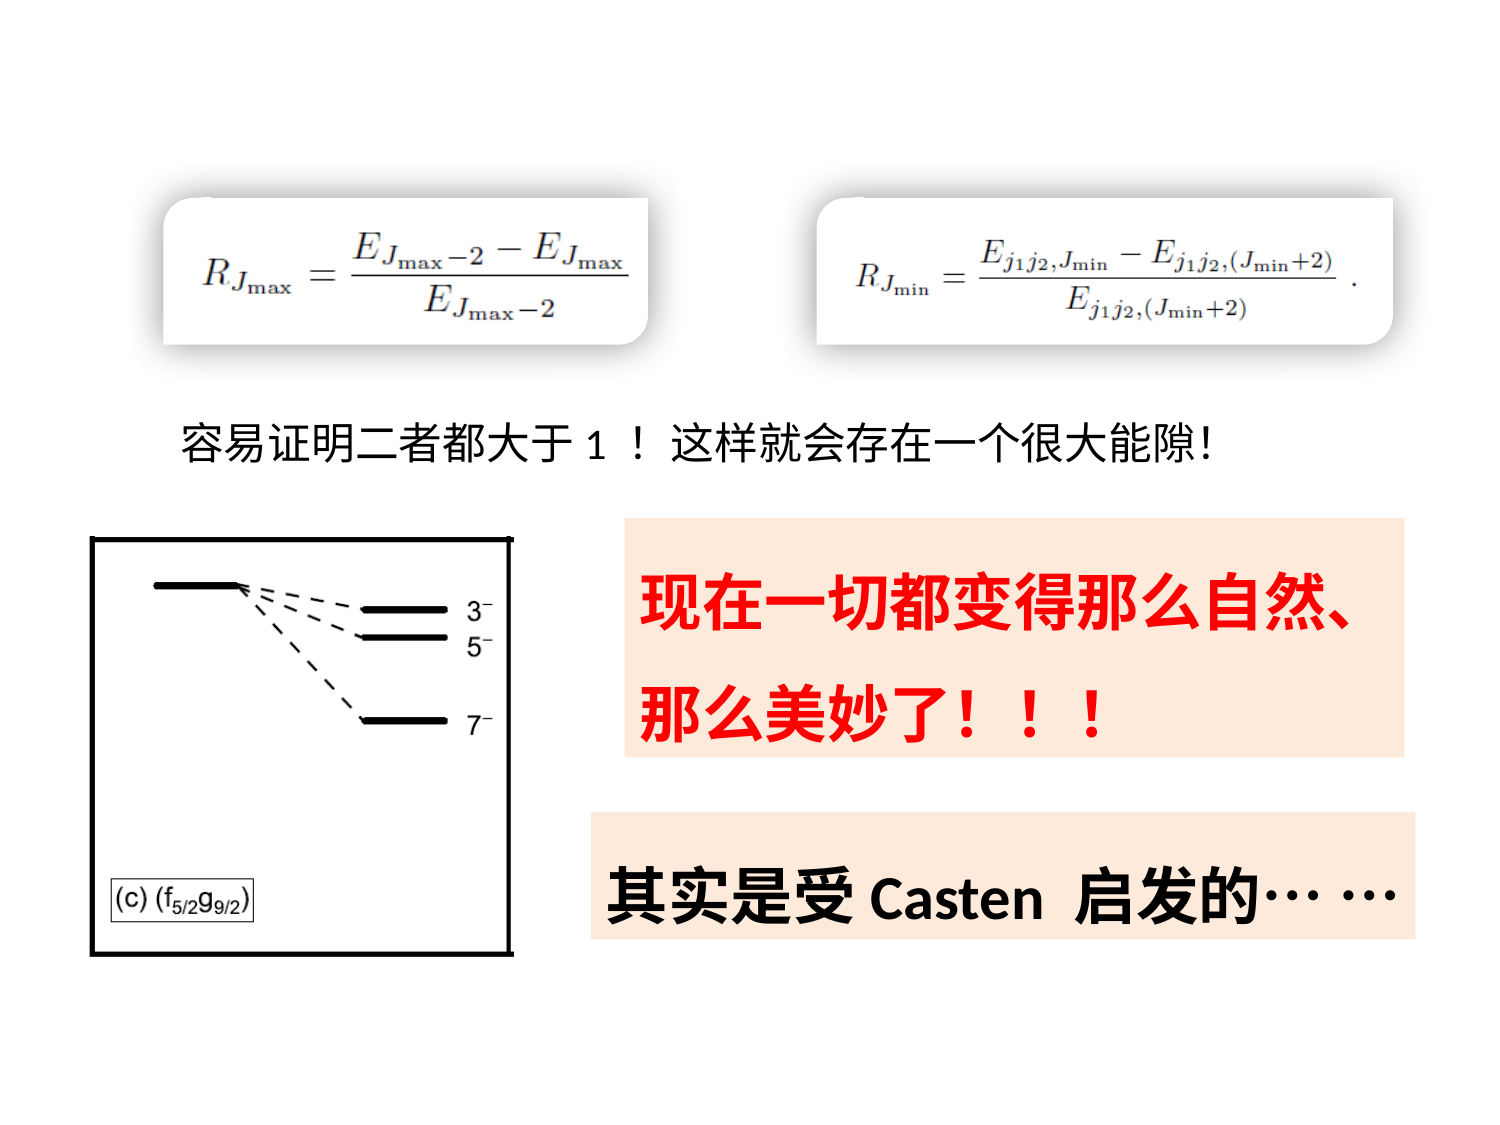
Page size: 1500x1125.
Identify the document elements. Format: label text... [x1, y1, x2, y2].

text_box 容易证明二者都大于1 ！这样就会存在一个很大能隙！ [165, 408, 1255, 476]
text_box 现在一切都变得那么自然、 那么美妙了！！！ [624, 517, 1405, 758]
text_box 其实是受Casten 启发的… … [591, 812, 1416, 940]
picture [76, 535, 515, 959]
picture [823, 205, 1386, 338]
picture [170, 205, 641, 338]
